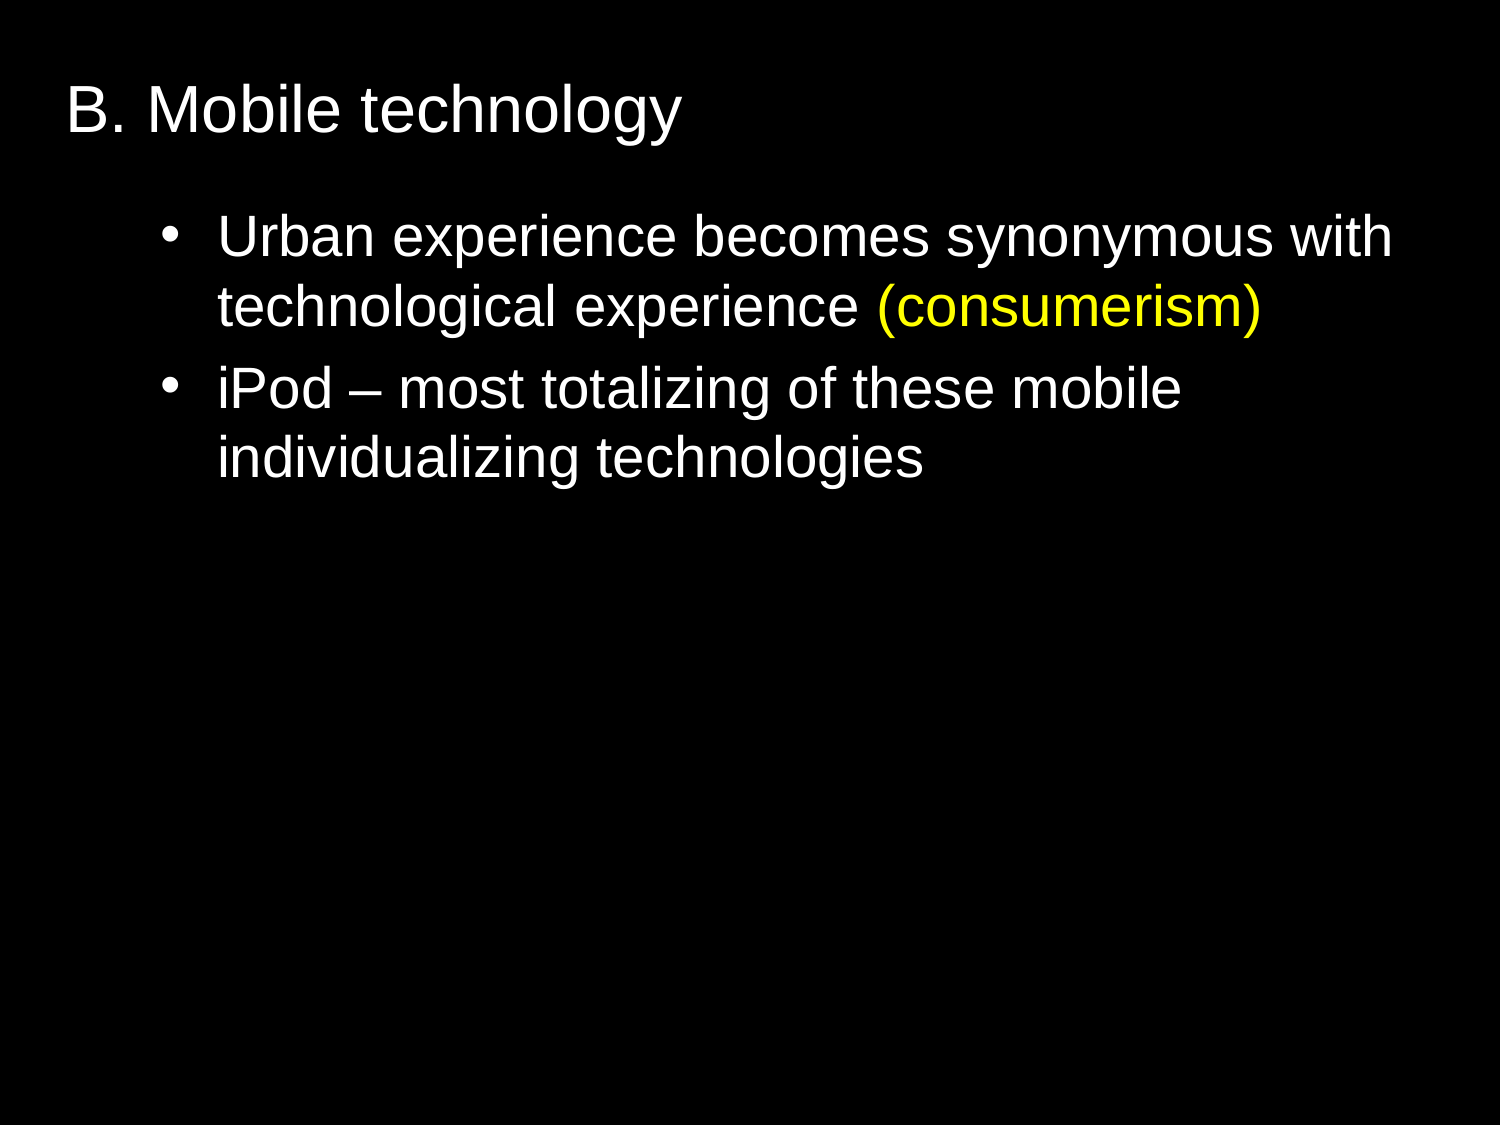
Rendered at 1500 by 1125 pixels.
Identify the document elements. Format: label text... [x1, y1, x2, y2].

text_box Urban experience becomes synonymous with technological experience (consumerism) iPod – most totalizing of these mobile individualizing technologies [145, 190, 1432, 1072]
text_box B. Mobile technology [50, 58, 1407, 191]
